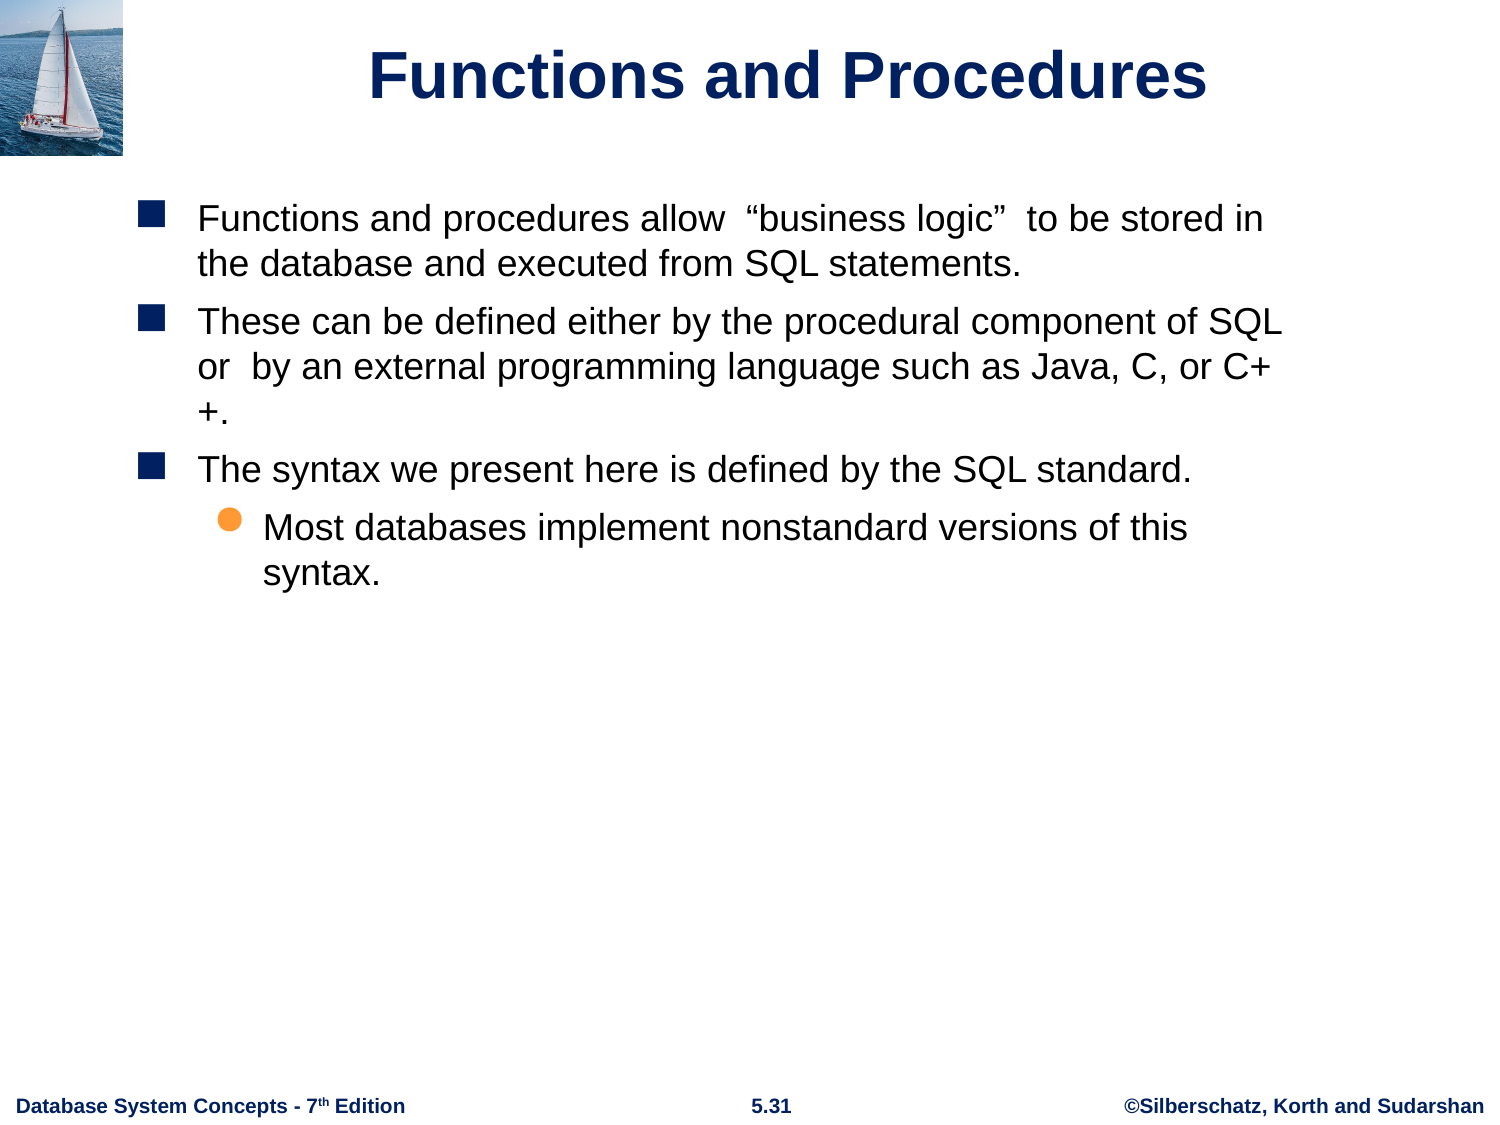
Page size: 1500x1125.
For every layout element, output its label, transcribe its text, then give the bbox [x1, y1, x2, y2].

list Functions and procedures allow “business logic” to be stored in the database and executed from SQL statements. These can be defined either by the procedural component of SQL or by an external programming language such as Java, C, or C++. The syntax we present here is defined by the SQL standard. Most databases implement nonstandard versions of this syntax. [126, 186, 1314, 987]
picture [0, 0, 123, 156]
title Functions and Procedures [125, 18, 1452, 120]
